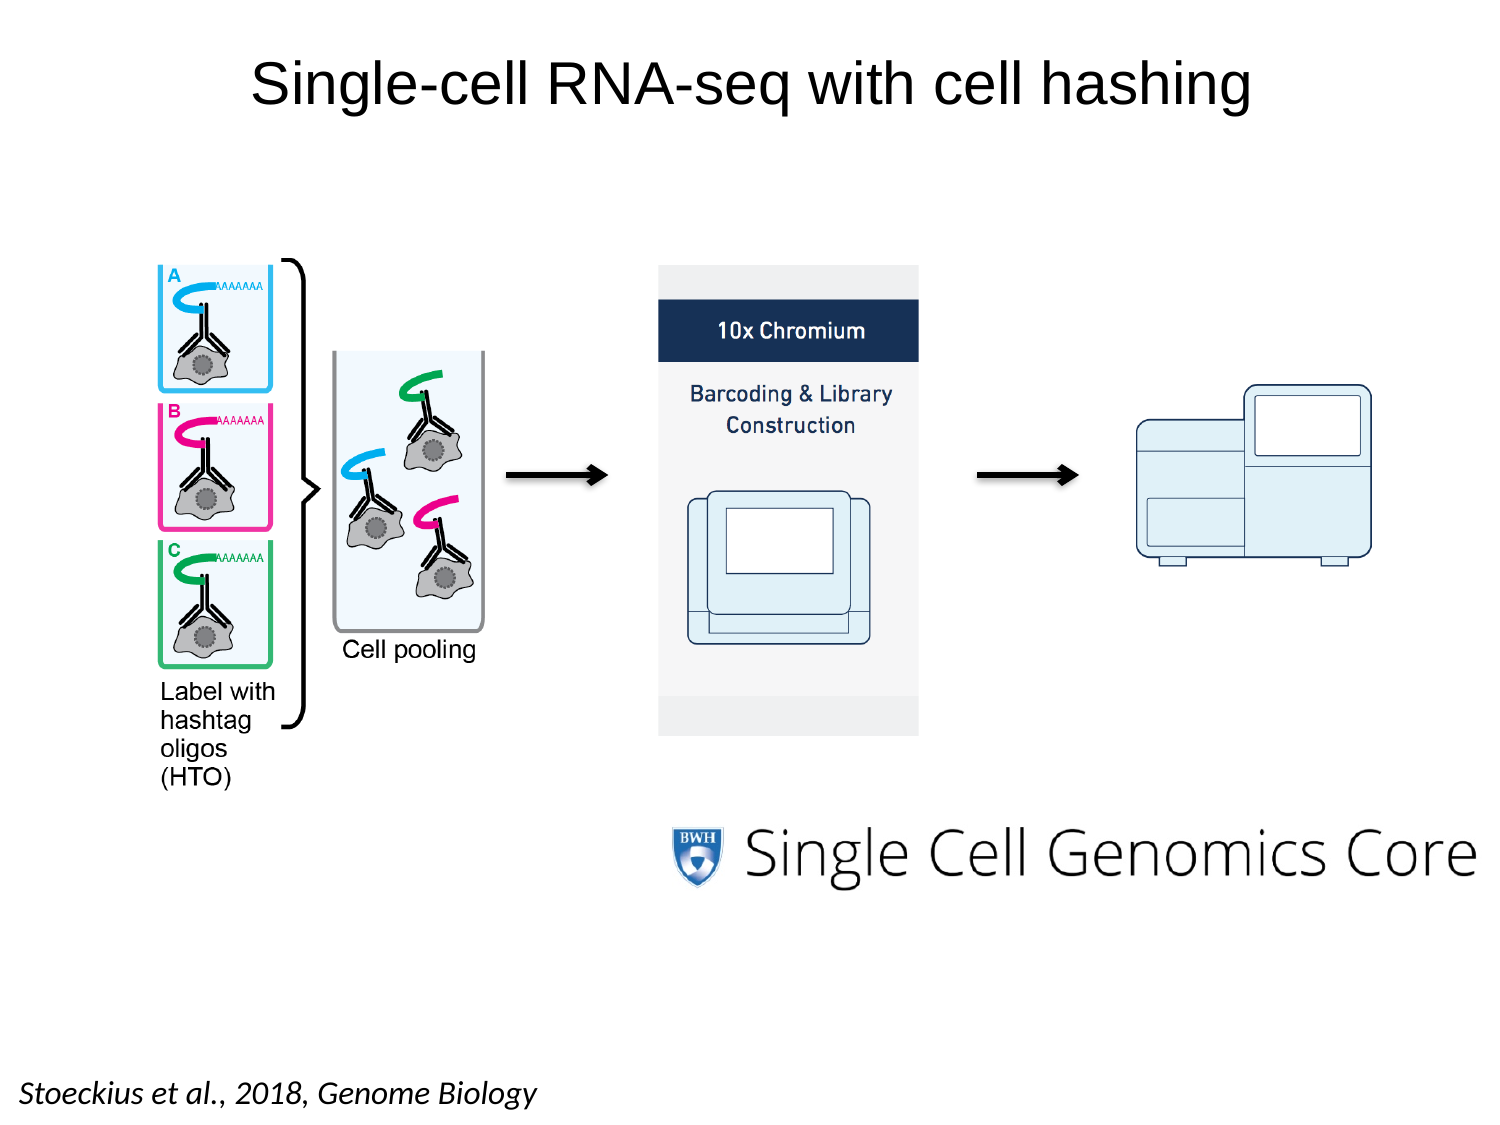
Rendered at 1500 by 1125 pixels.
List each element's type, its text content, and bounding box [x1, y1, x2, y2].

text_box Stoeckius et al., 2018, Genome Biology [4, 1064, 561, 1119]
picture [658, 265, 919, 736]
picture [151, 257, 511, 794]
picture [1113, 372, 1420, 588]
picture [644, 784, 1500, 920]
text_box Single-cell RNA-seq with cell hashing [235, 36, 1270, 124]
